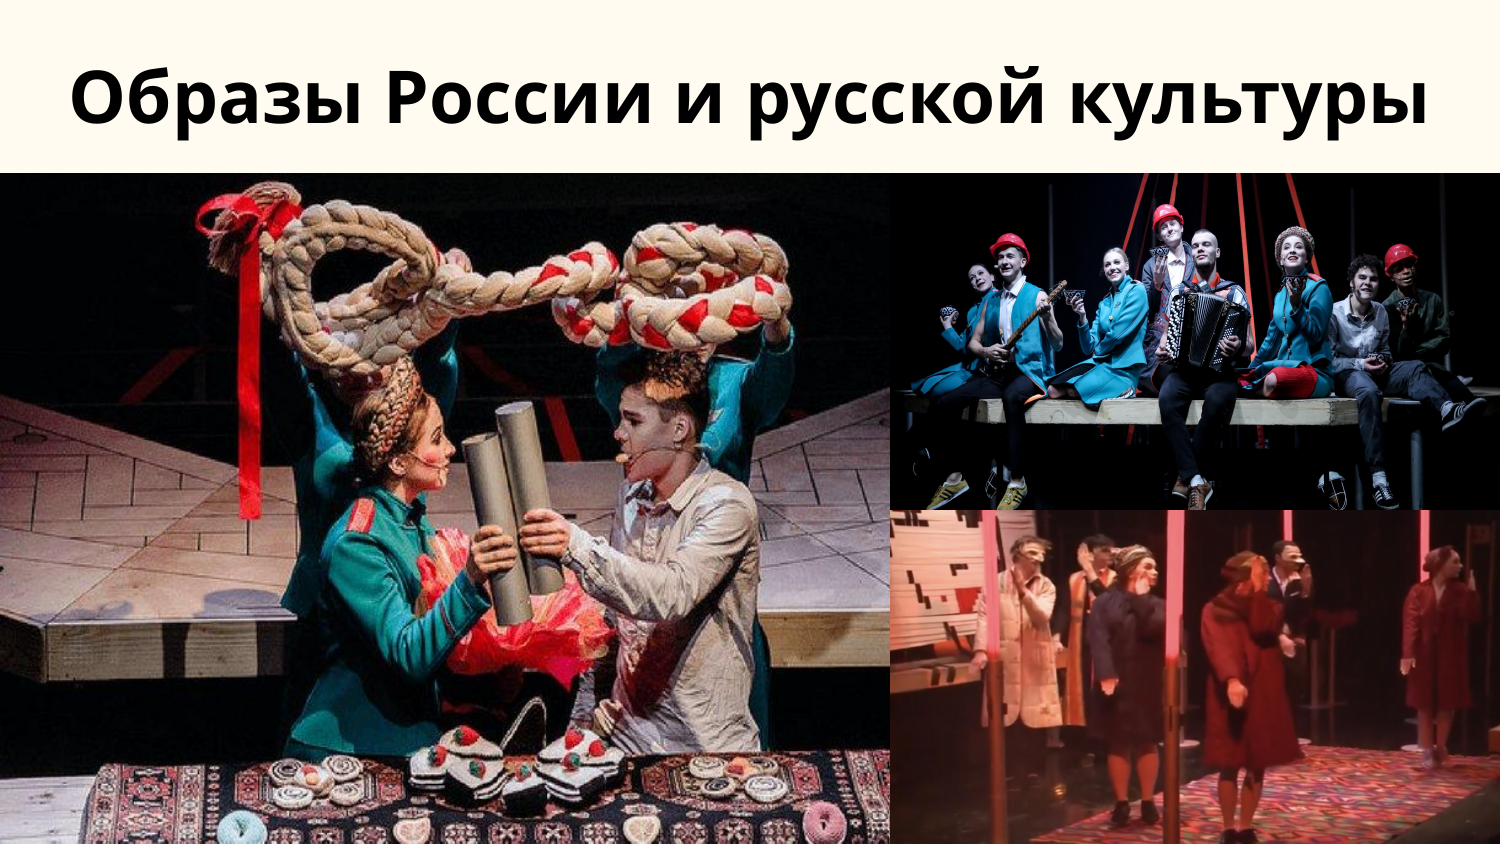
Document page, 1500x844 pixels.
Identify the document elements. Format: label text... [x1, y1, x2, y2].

picture [0, 172, 1500, 844]
title Образы России и русской культуры [51, 35, 1449, 136]
